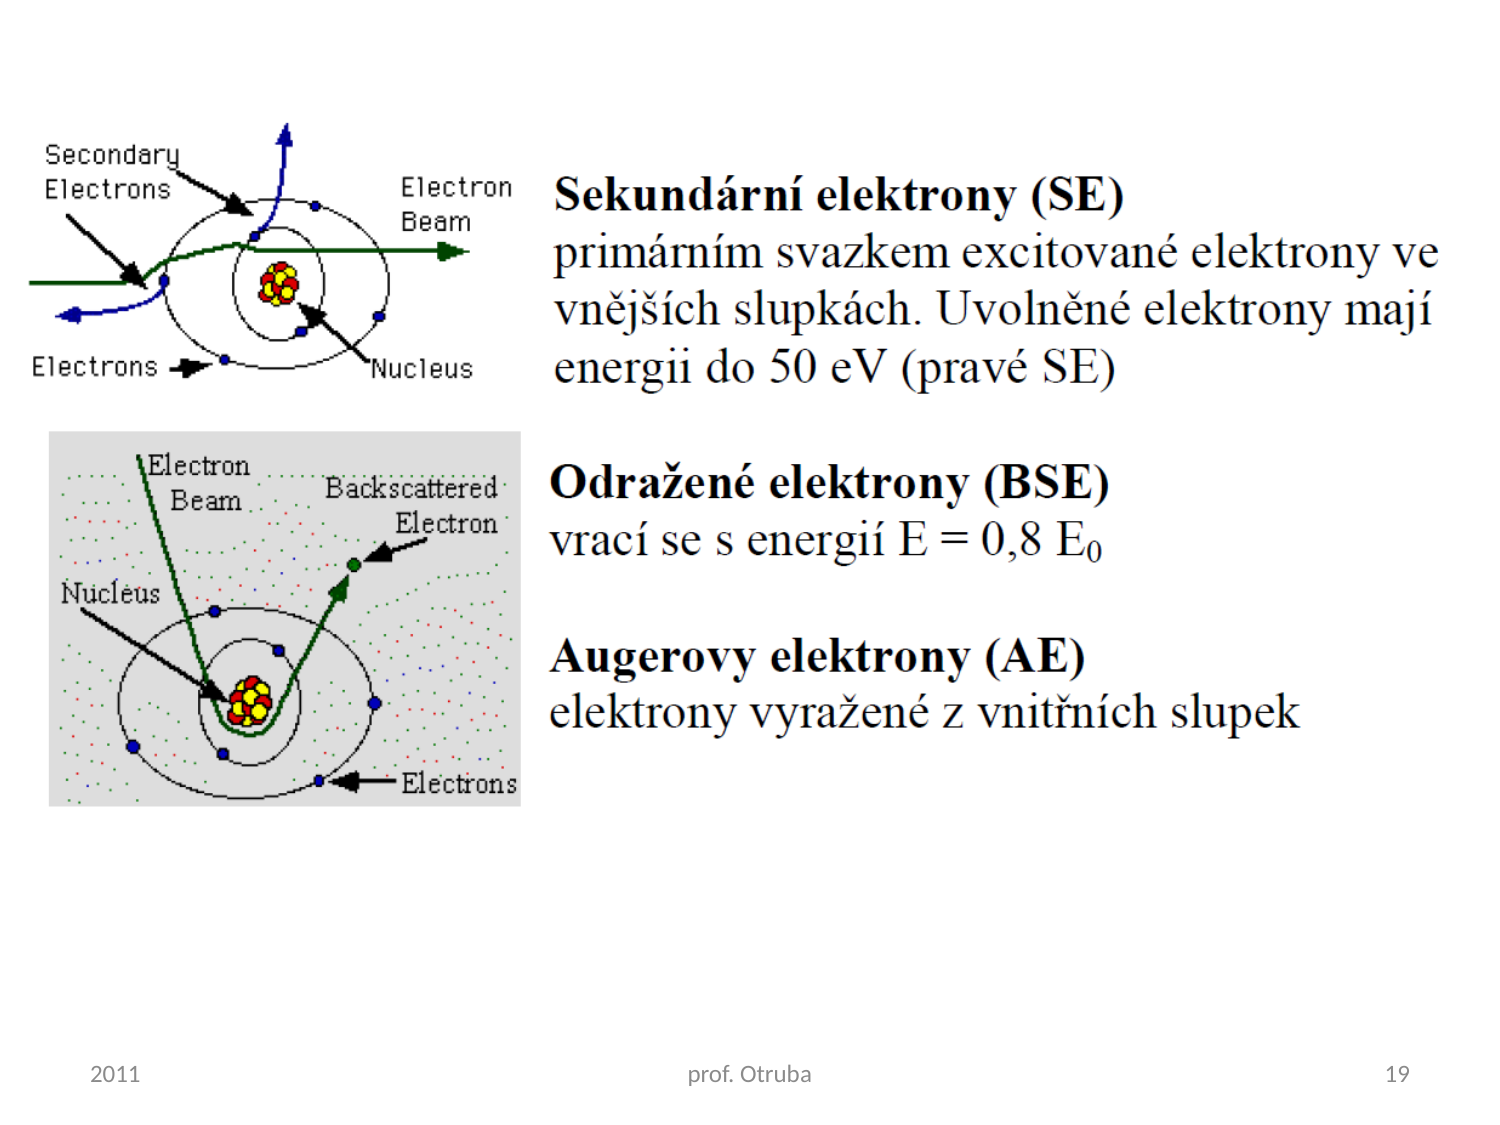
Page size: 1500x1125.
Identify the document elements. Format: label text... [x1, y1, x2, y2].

picture [17, 66, 1456, 894]
slide_number 19 [1074, 1042, 1425, 1103]
slide_number 2011 [75, 1042, 425, 1103]
footer prof. Otruba [512, 1042, 988, 1103]
